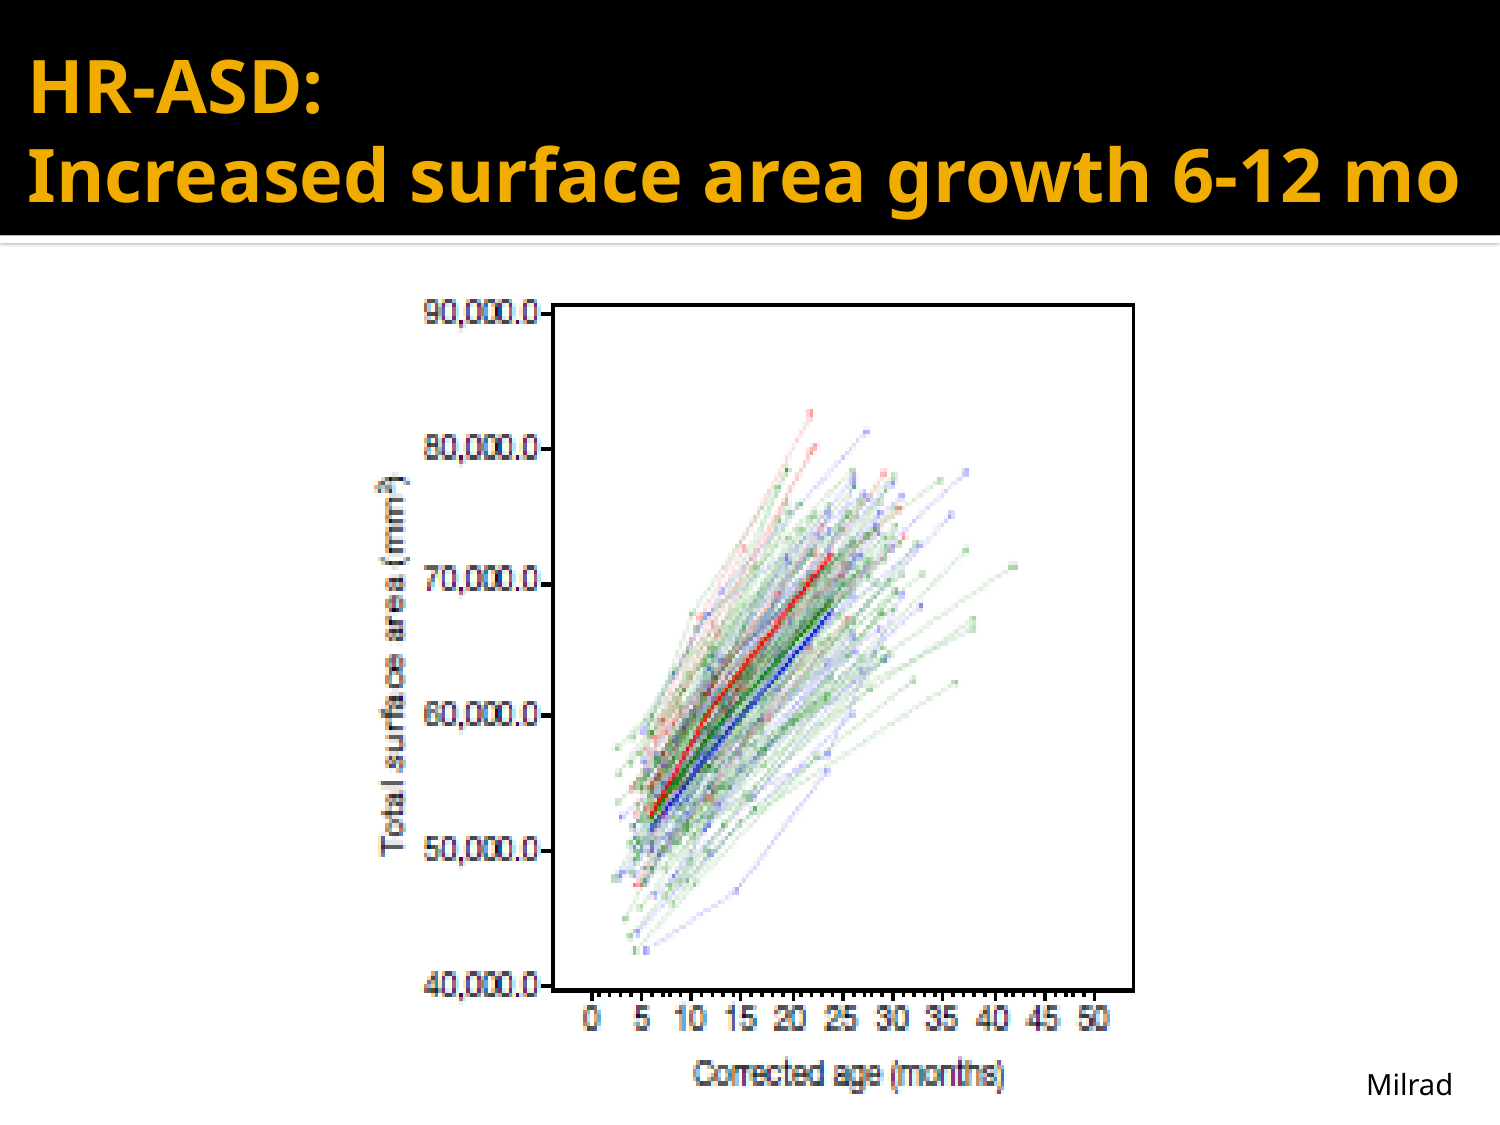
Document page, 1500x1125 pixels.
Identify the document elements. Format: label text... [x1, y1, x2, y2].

picture [360, 277, 1152, 1120]
text_box Milrad [1337, 1051, 1500, 1125]
title HR-ASD: Increased surface area growth 6-12 mo [12, 25, 1500, 231]
